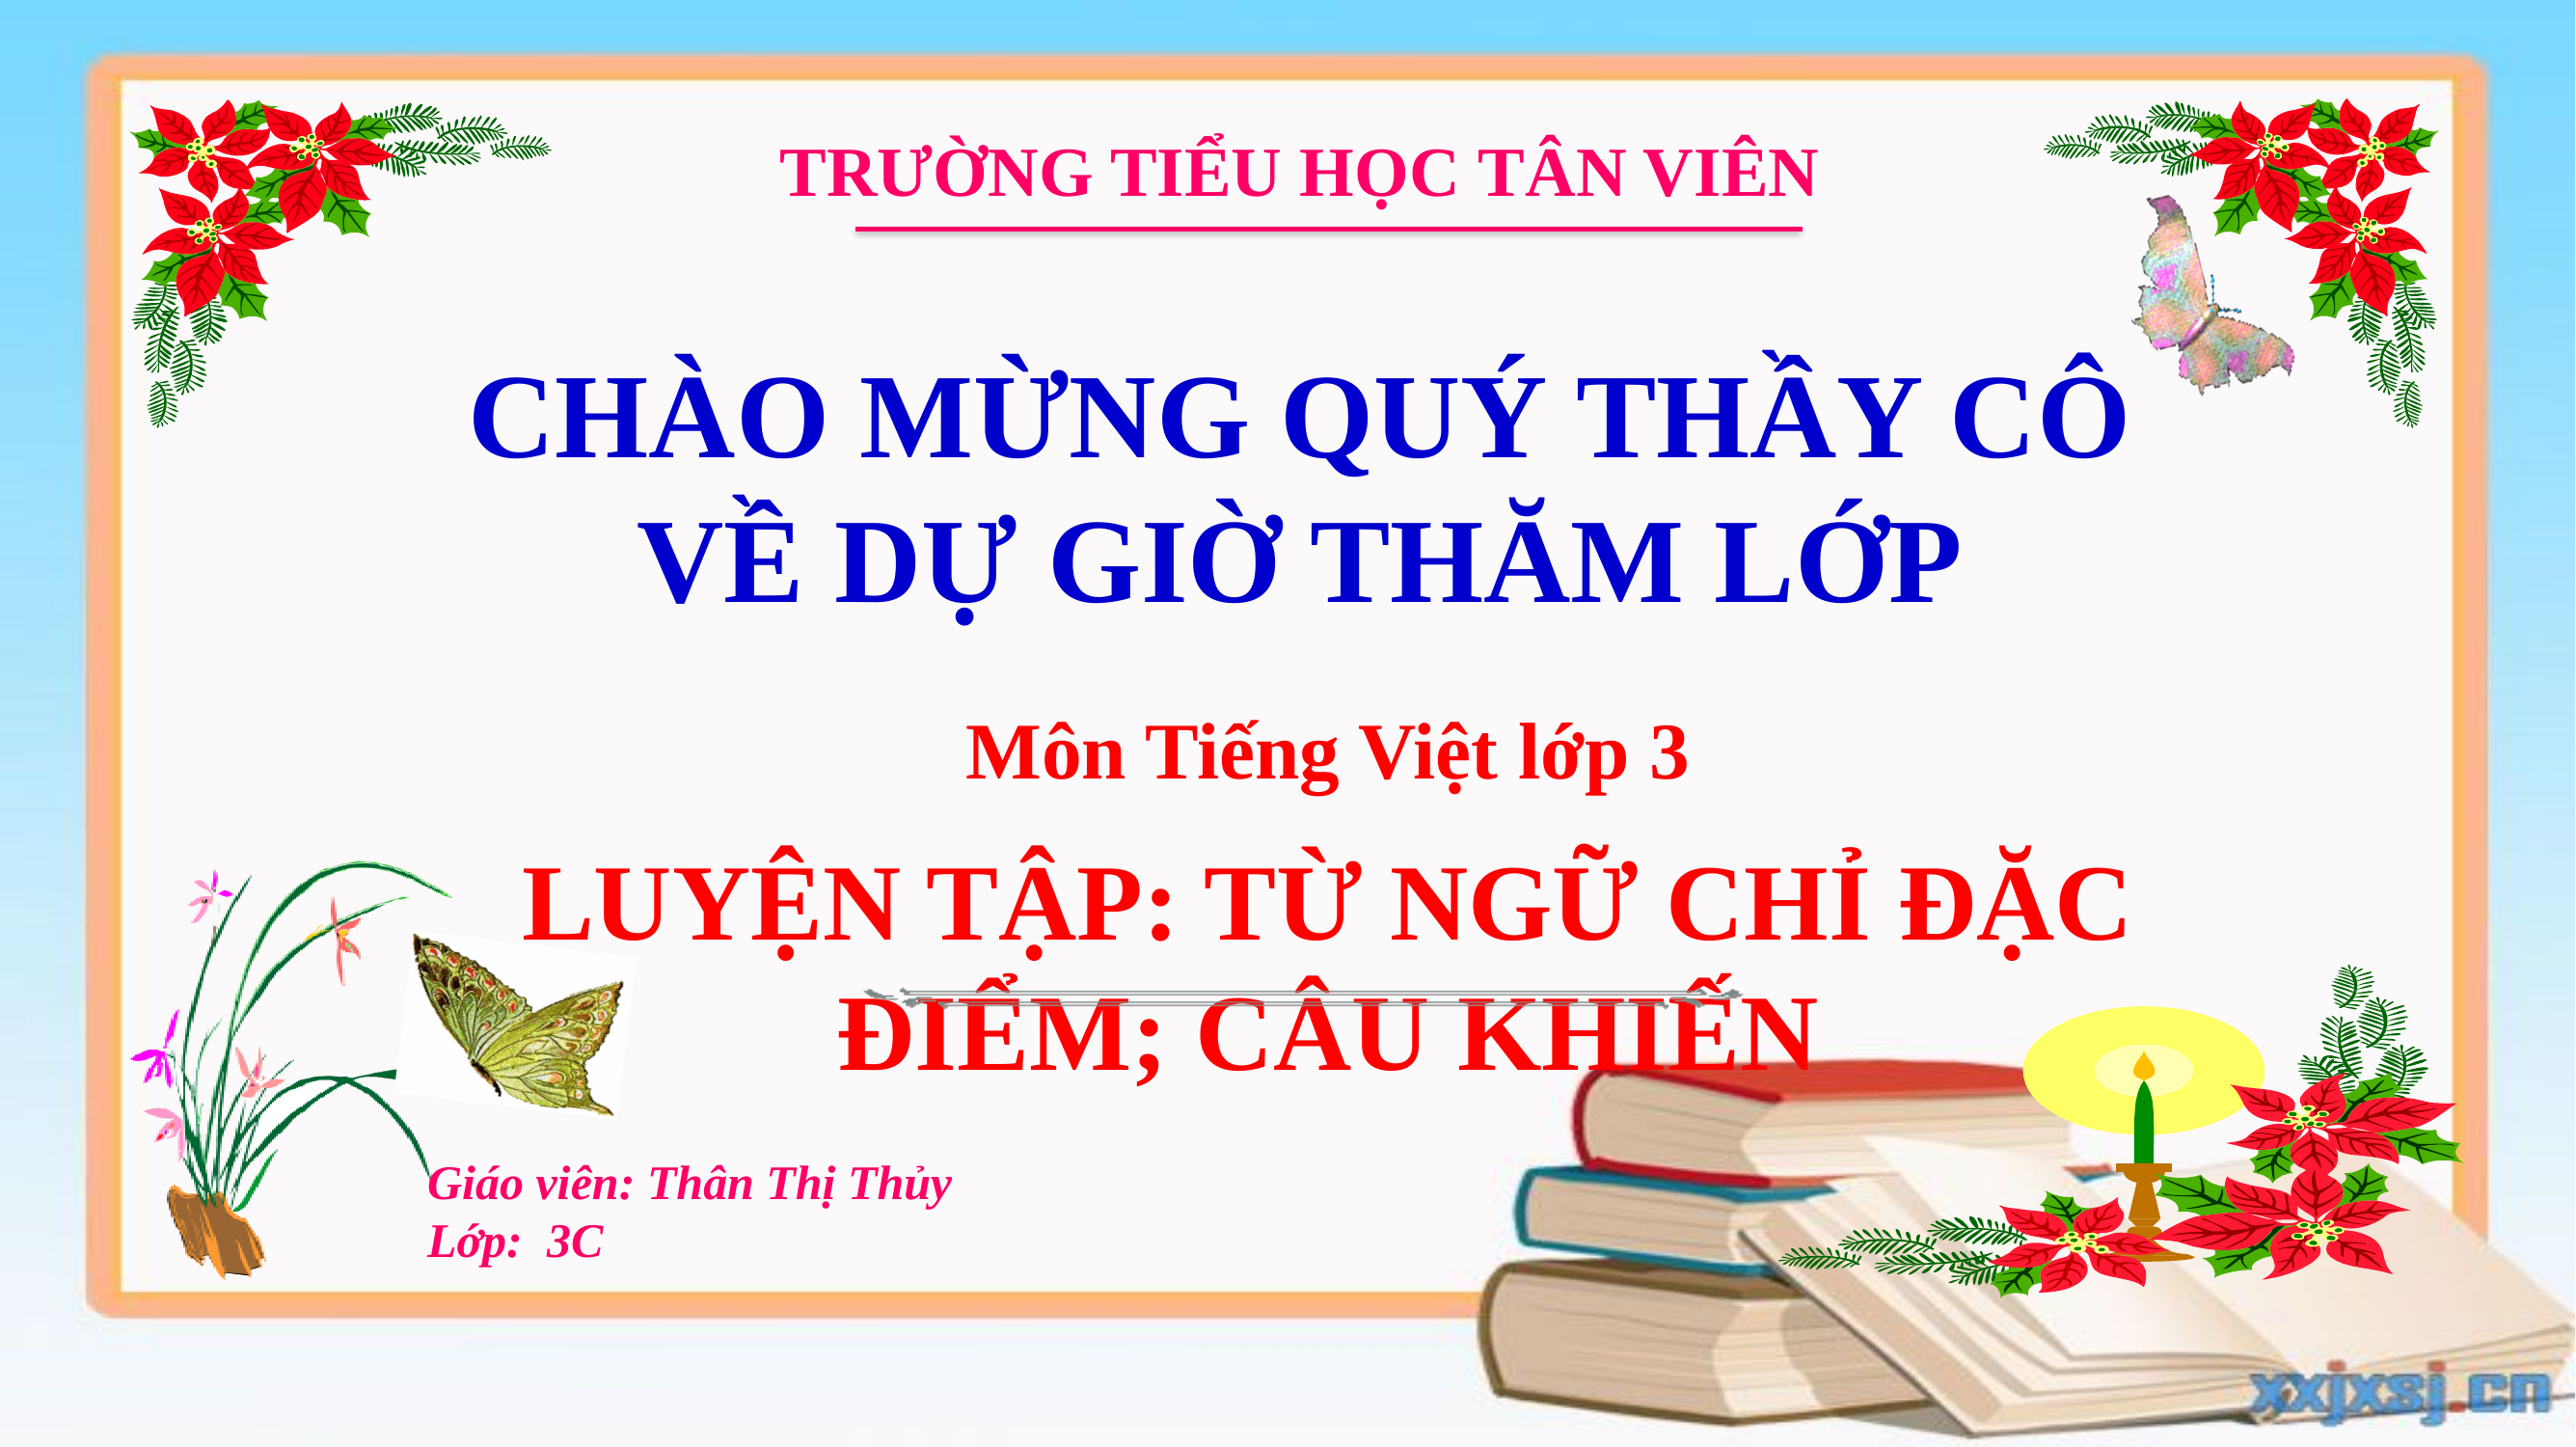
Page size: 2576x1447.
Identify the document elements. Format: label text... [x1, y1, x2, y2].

text_box Giáo viên: Thân Thị Thủy Lớp: 3C [456, 1139, 1350, 1278]
text_box TRƯỜNG TIỂU HỌC TÂN VIÊN [510, 114, 2071, 222]
text_box CHÀO MỪNG QUÝ THẦY CÔ VỀ DỰ GIỜ THĂM LỚP [392, 325, 2208, 639]
text_box Môn Tiếng Việt lớp 3 LUYỆN TẬP: TỪ NGỮ CHỈ ĐẶC ĐIỂM; CÂU KHIẾN [440, 687, 2216, 1104]
picture [0, 0, 2576, 1447]
